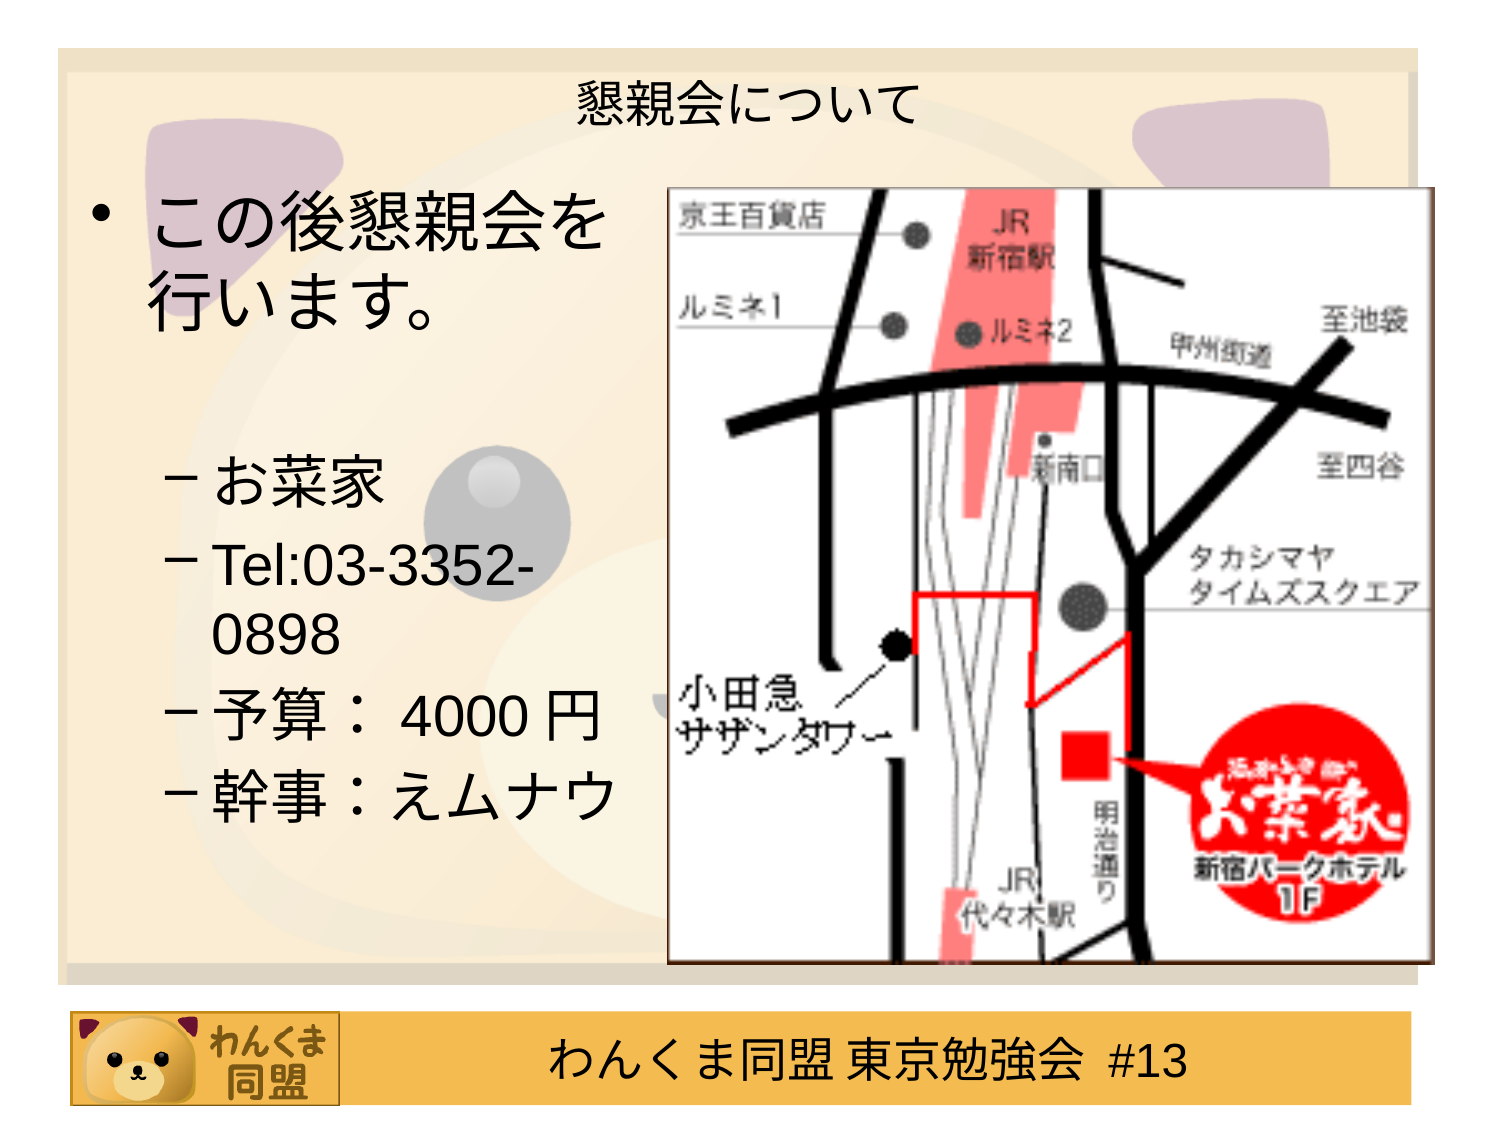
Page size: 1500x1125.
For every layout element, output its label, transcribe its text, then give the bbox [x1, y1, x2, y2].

title 懇親会について [74, 44, 1426, 162]
list この後懇親会を行います。 お菜家 Tel:03-3352-0898 予算：4000円 幹事：えムナウ [74, 172, 680, 1006]
picture [70, 1011, 340, 1106]
picture [58, 48, 1435, 985]
